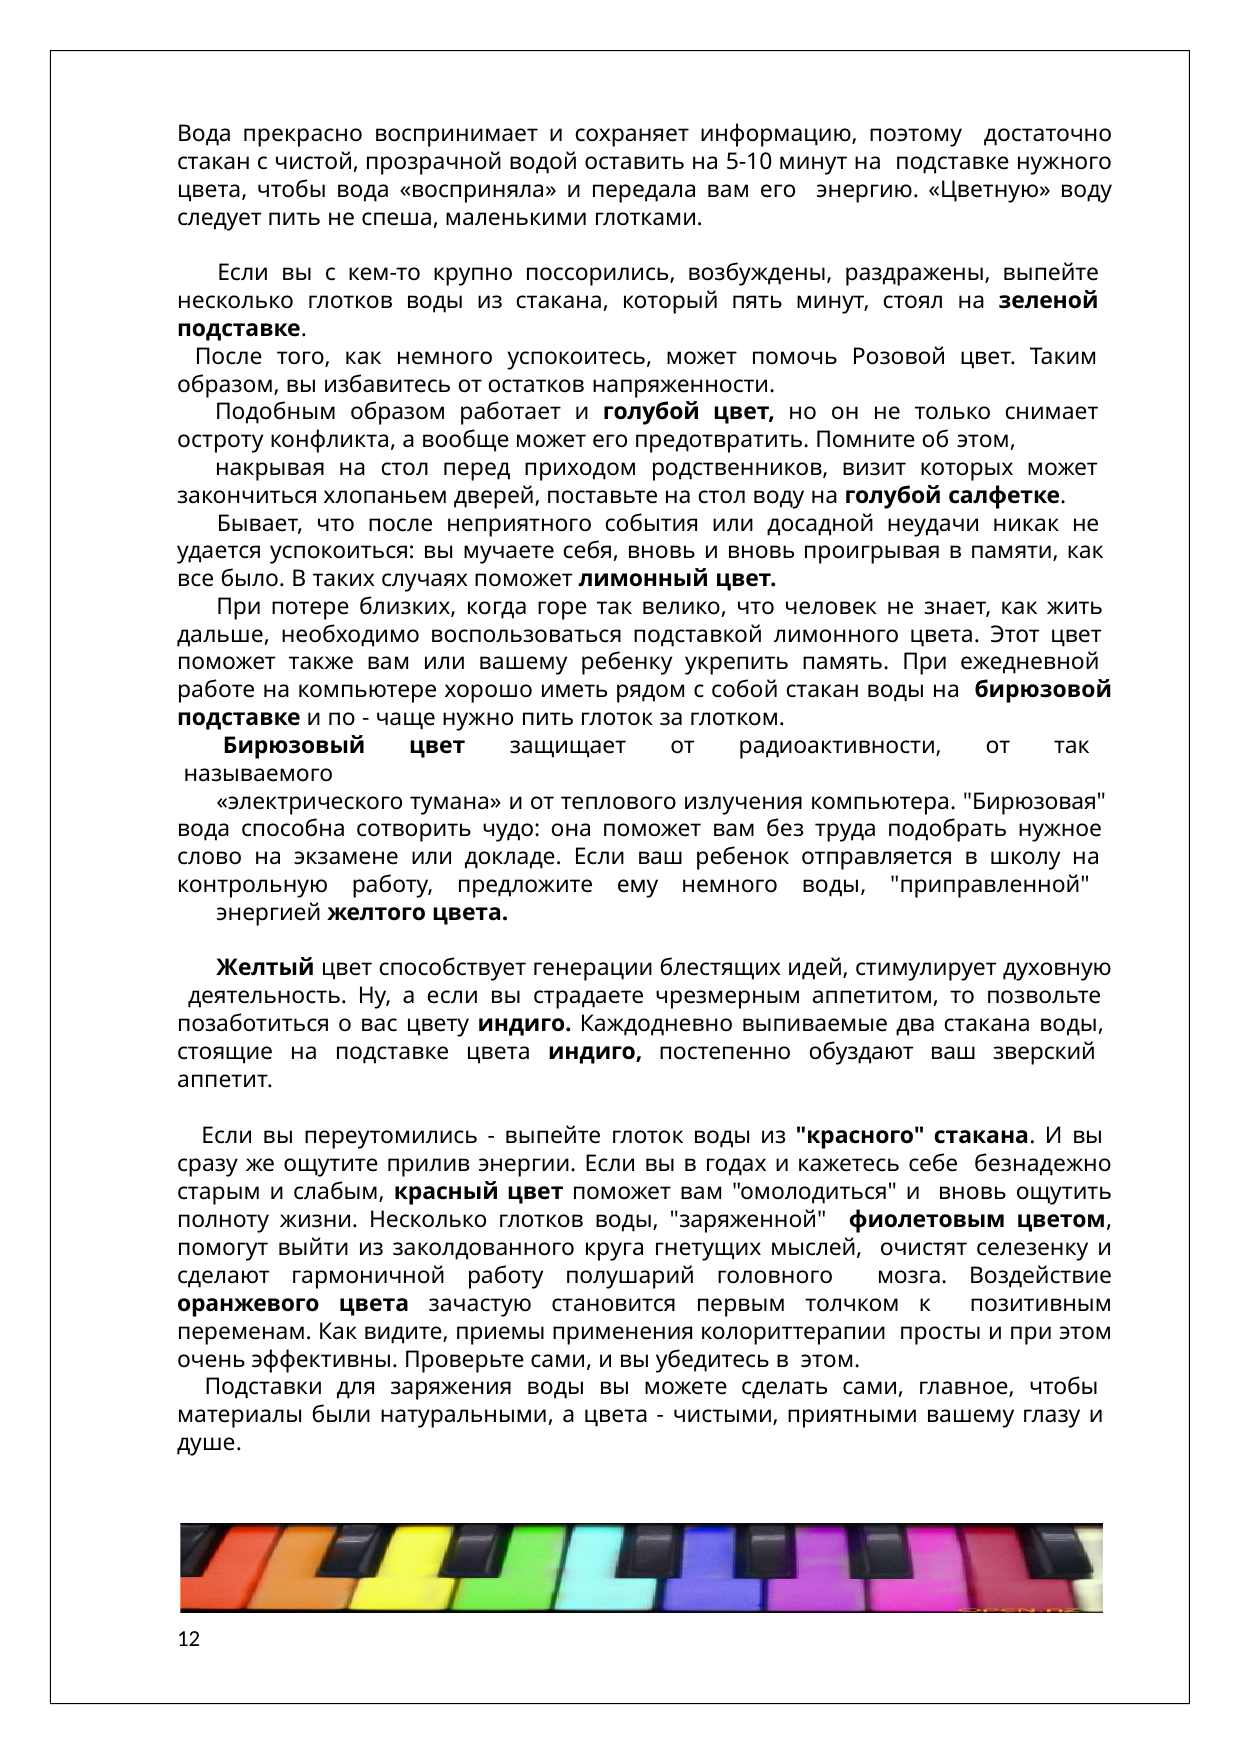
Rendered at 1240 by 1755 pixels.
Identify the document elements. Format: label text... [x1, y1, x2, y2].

slide_number 12 [170, 1622, 207, 1755]
text_box Вода прекрасно воспринимает и сохраняет информацию, поэтому достаточно стакан с чистой, прозрачной водой оставить на 5-10 минут на подставке нужного цвета, чтобы вода «восприняла» и передала вам его энергию. «Цветную» воду следует пить не спеша, маленькими глотками. Если вы с кем-то крупно поссорились, возбуждены, раздражены, выпейте несколько глотков воды из стакана, который пять минут, стоял на зеленой подставке. После того, как немного успокоитесь, может помочь Розовой цвет. Таким образом, вы избавитесь от остатков напряженности. Подобным образом работает и голубой цвет, но он не только снимает остроту конфликта, а вообще может его предотвратить. Помните об этом, накрывая на стол перед приходом родственников, визит которых может закончиться хлопаньем дверей, поставьте на стол воду на голубой салфетке. Бывает, что после неприятного события или досадной неудачи никак не удается успокоиться: вы мучаете себя, вновь и вновь проигрывая в памяти, как все было. В таких случаях поможет лимонный цвет. При потере близких, когда горе так велико, что человек не знает, как жить дальше, необходимо воспользоваться подставкой лимонного цвета. Этот цвет поможет также вам или вашему ребенку укрепить память. При ежедневной работе на компьютере хорошо иметь рядом с собой стакан воды на бирюзовой подставке и по - чаще нужно пить глоток за глотком. Бирюзовый цвет защищает от радиоактивности, от так называемого «электрического тумана» и от теплового излучения компьютера. "Бирюзовая" вода способна сотворить чудо: она поможет вам без труда подобрать нужное слово на экзамене или докладе. Если ваш ребенок отправляется в школу на контрольную работу, предложите ему немного воды, "приправленной" энергией желтого цвета. Желтый цвет способствует генерации блестящих идей, стимулирует духовную деятельность. Ну, а если вы страдаете чрезмерным аппетитом, то позвольте позаботиться о вас цвету индиго. Каждодневно выпиваемые два стакана воды, стоящие на подставке цвета индиго, постепенно обуздают ваш зверский аппетит. Если вы переутомились - выпейте глоток воды из "красного" стакана. И вы сразу же ощутите прилив энергии. Если вы в годах и кажетесь себе безнадежно старым и слабым, красный цвет поможет вам "омолодиться" и вновь ощутить полноту жизни. Несколько глотков воды, "заряженной" фиолетовым цветом, помогут выйти из заколдованного круга гнетущих мыслей, очистят селезенку и сделают гармоничной работу полушарий головного мозга. Воздействие оранжевого цвета зачастую становится первым толчком к позитивным переменам. Как видите, приемы применения колориттерапии просты и при этом очень эффективны. Проверьте сами, и вы убедитесь в этом. Подставки для заряжения воды вы можете сделать сами, главное, чтобы материалы были натуральными, а цвета - чистыми, приятными вашему глазу и душе. [174, 116, 1114, 1455]
text_box [180, 1523, 1103, 1613]
